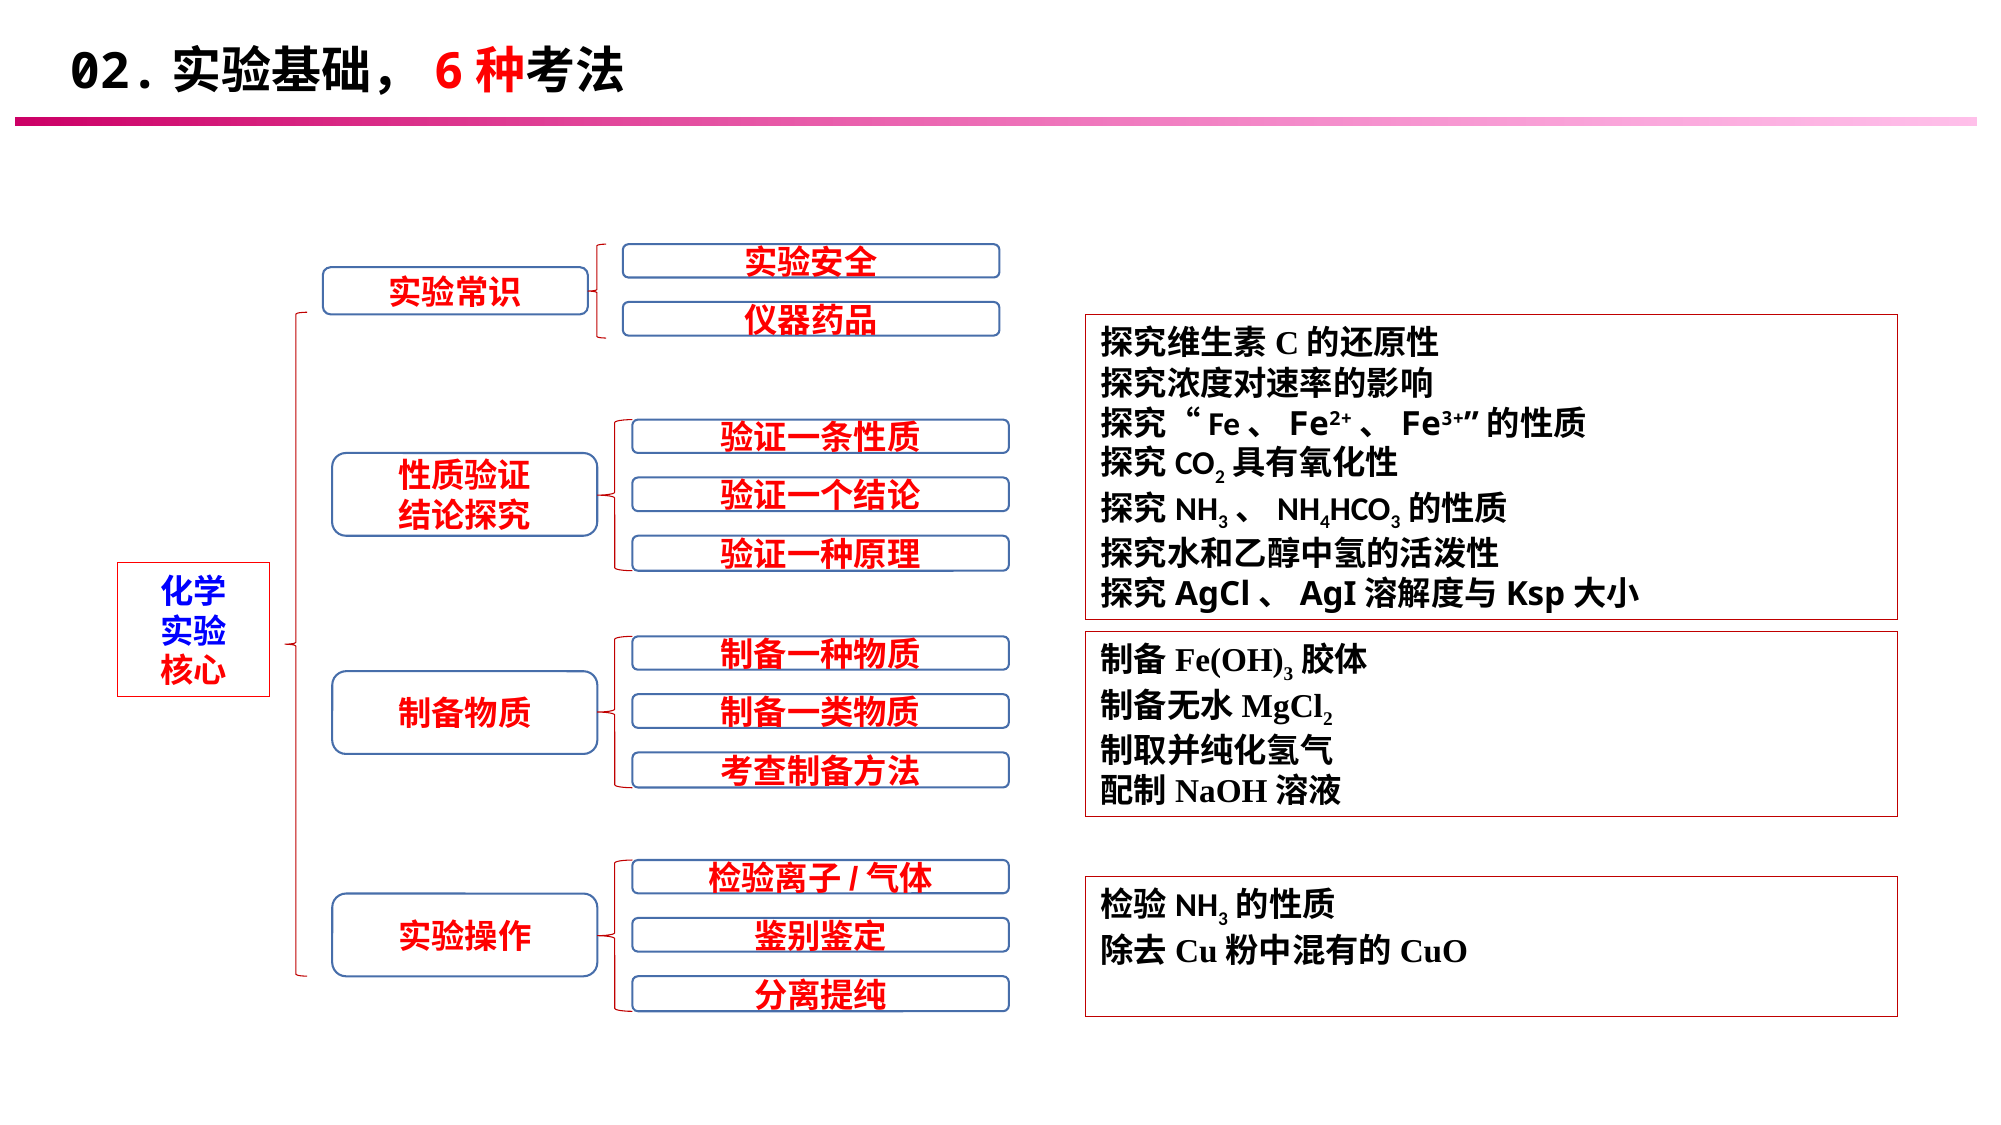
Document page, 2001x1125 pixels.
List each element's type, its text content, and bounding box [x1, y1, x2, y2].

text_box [118, 244, 1898, 1012]
text_box 02.实验基础，6种考法 [54, 30, 1704, 106]
text_box ` [15, 117, 1977, 126]
